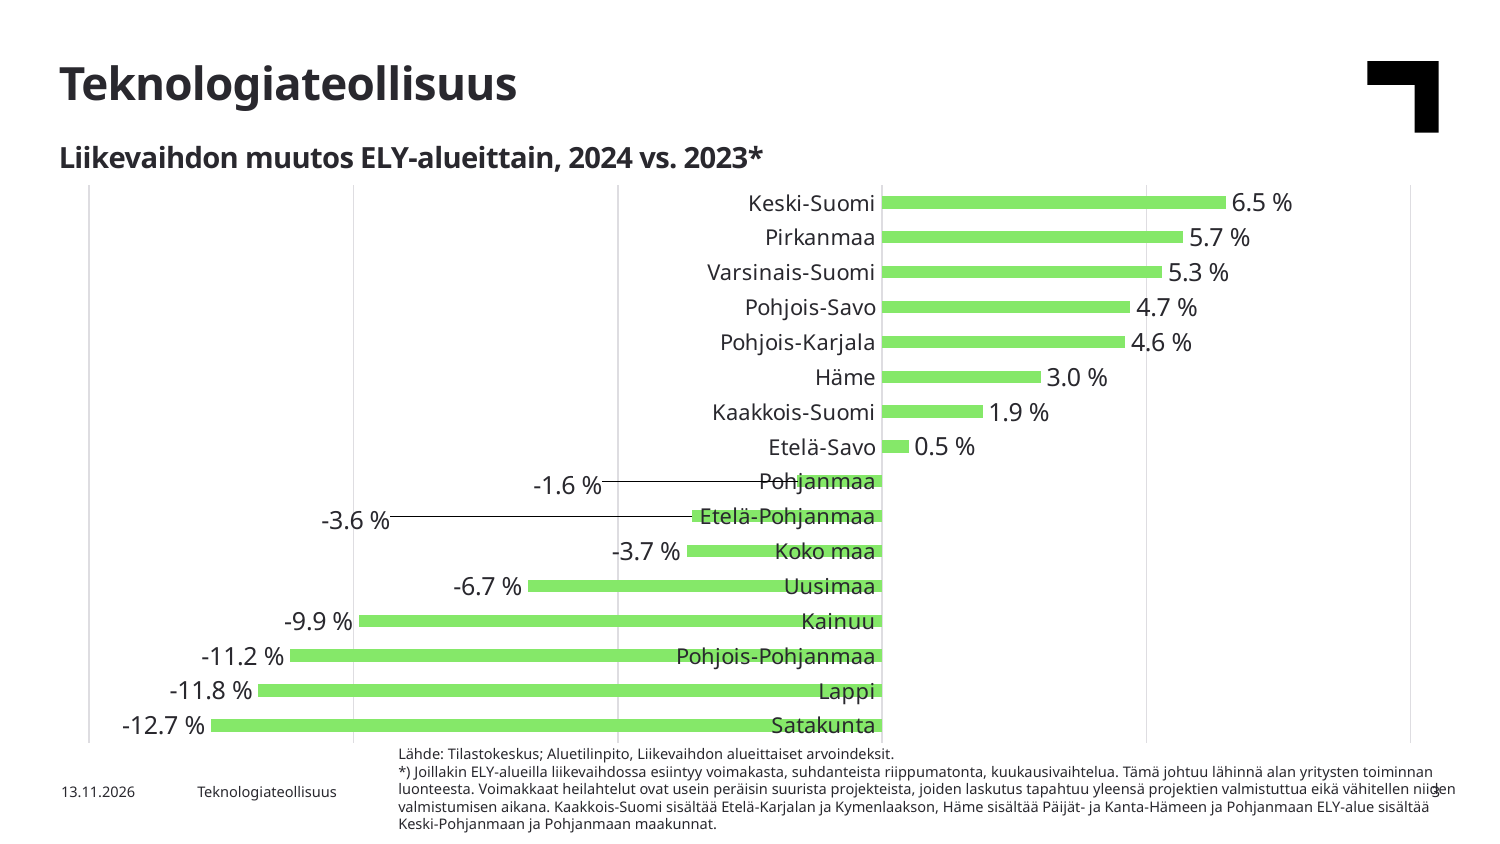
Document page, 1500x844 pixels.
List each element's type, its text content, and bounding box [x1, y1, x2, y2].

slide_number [46, 775, 182, 803]
chart [61, 173, 1439, 755]
footer Teknologiateollisuus [182, 775, 395, 803]
list Teknologiateollisuus Liikevaihdon muutos ELY-alueittain, 2024 vs. 2023* [41, 46, 1353, 153]
slide_number 3 [1313, 775, 1456, 803]
list Lähde: Tilastokeskus; Aluetilinpito, Liikevaihdon alueittaiset arvoindeksit. *) Joillakin ELY-alueilla liikevaihdossa esiintyy voimakasta, suhdanteista riippumatonta, kuukausivaihtelua. Tämä johtuu lähinnä alan yritysten toiminnan luonteesta. Voimakkaat heilahtelut ovat usein peräisin suurista projekteista, joiden laskutus tapahtuu yleensä projektien valmistuttua eikä vähitellen niiden valmistumisen aikana. Kaakkois-Suomi sisältää Etelä-Karjalan ja Kymenlaakson, Häme sisältää Päijät- ja Kanta-Hämeen ja Pohjanmaan ELY-alue sisältää Keski-Pohjanmaan ja Pohjanmaan maakunnat. [383, 737, 1485, 765]
